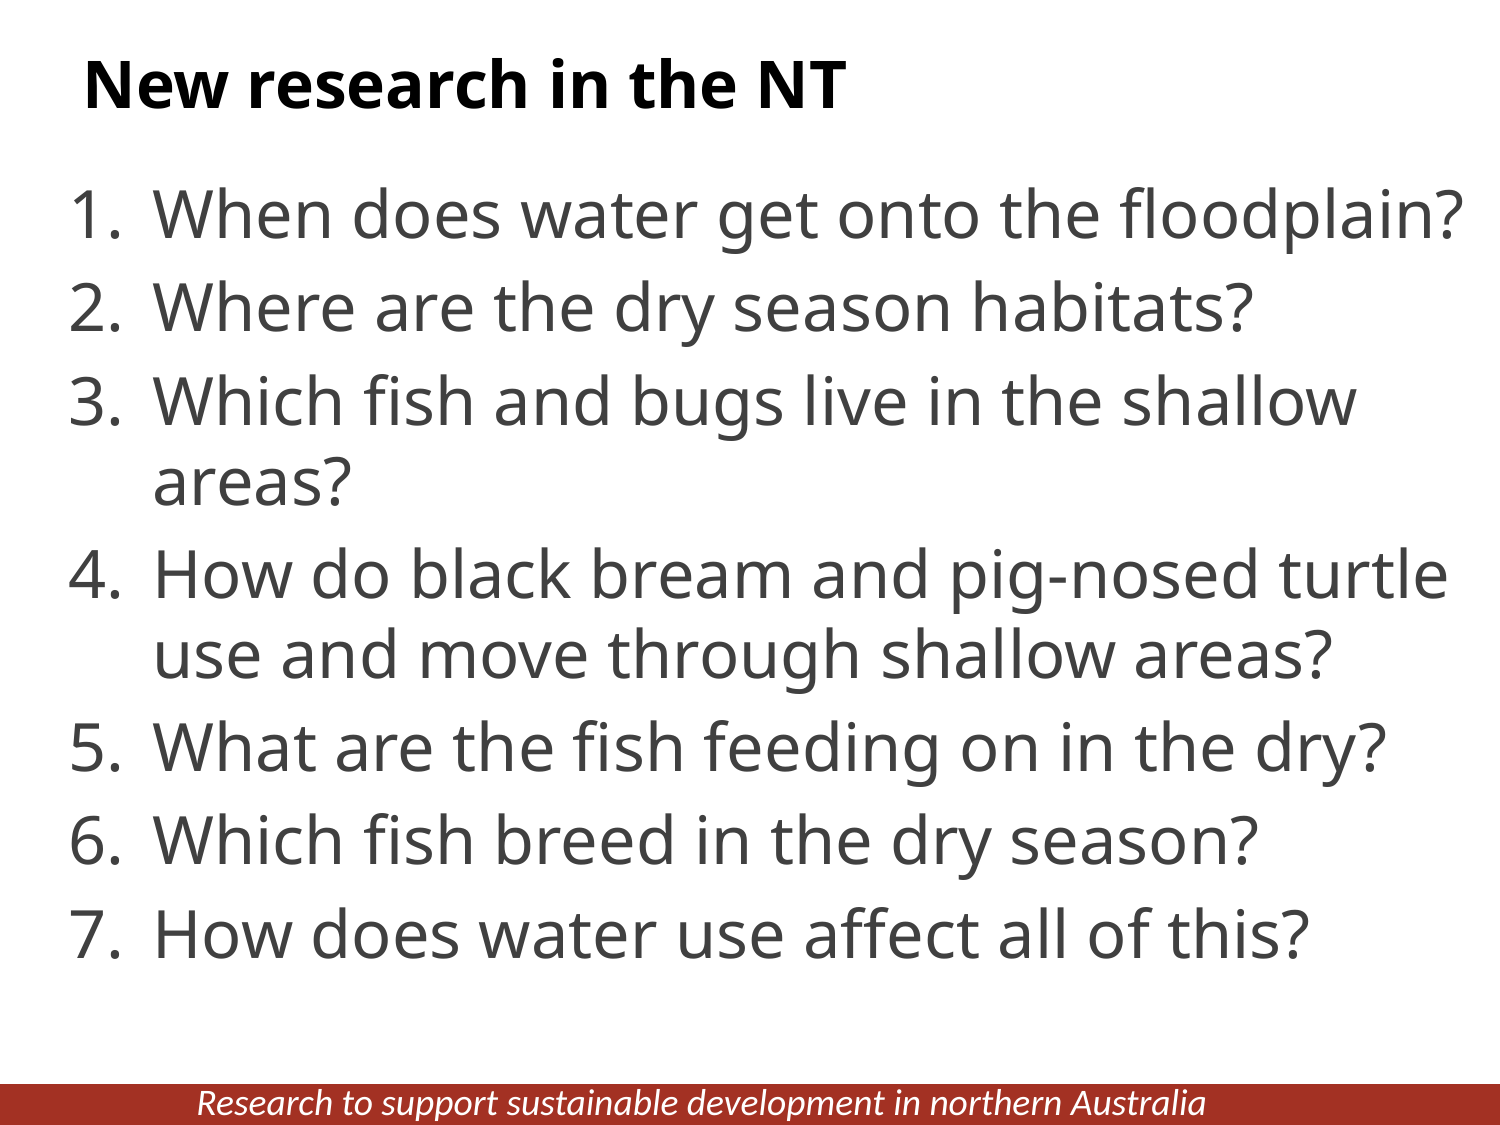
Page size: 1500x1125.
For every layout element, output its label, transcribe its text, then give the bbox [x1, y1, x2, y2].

title New research in the NT [67, 35, 1418, 130]
list When does water get onto the floodplain? Where are the dry season habitats? Which fish and bugs live in the shallow areas? How do black bream and pig-nosed turtle use and move through shallow areas? What are the fish feeding on in the dry? Which fish breed in the dry season? How does water use affect all of this? [53, 164, 1500, 1005]
